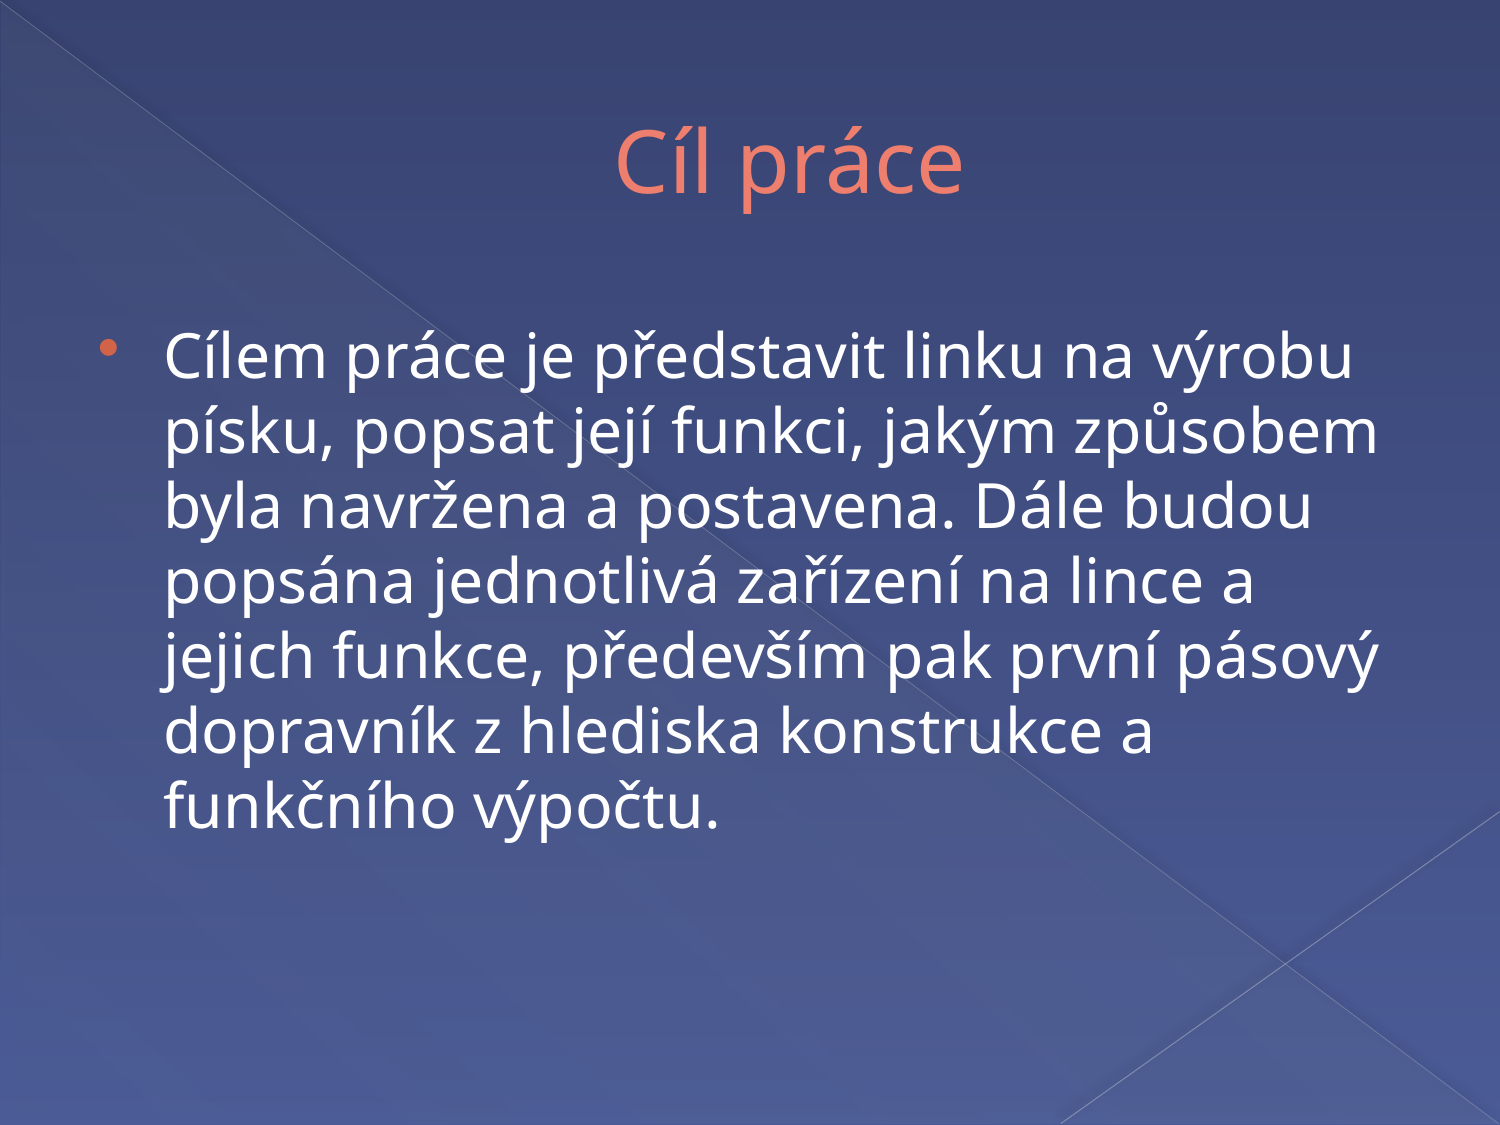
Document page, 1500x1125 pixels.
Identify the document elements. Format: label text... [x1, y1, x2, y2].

list Cílem práce je představit linku na výrobu písku, popsat její funkci, jakým způsobem byla navržena a postavena. Dále budou popsána jednotlivá zařízení na lince a jejich funkce, především pak první pásový dopravník z hlediska konstrukce a funkčního výpočtu. [75, 308, 1425, 1059]
title Cíl práce [75, 43, 1425, 274]
